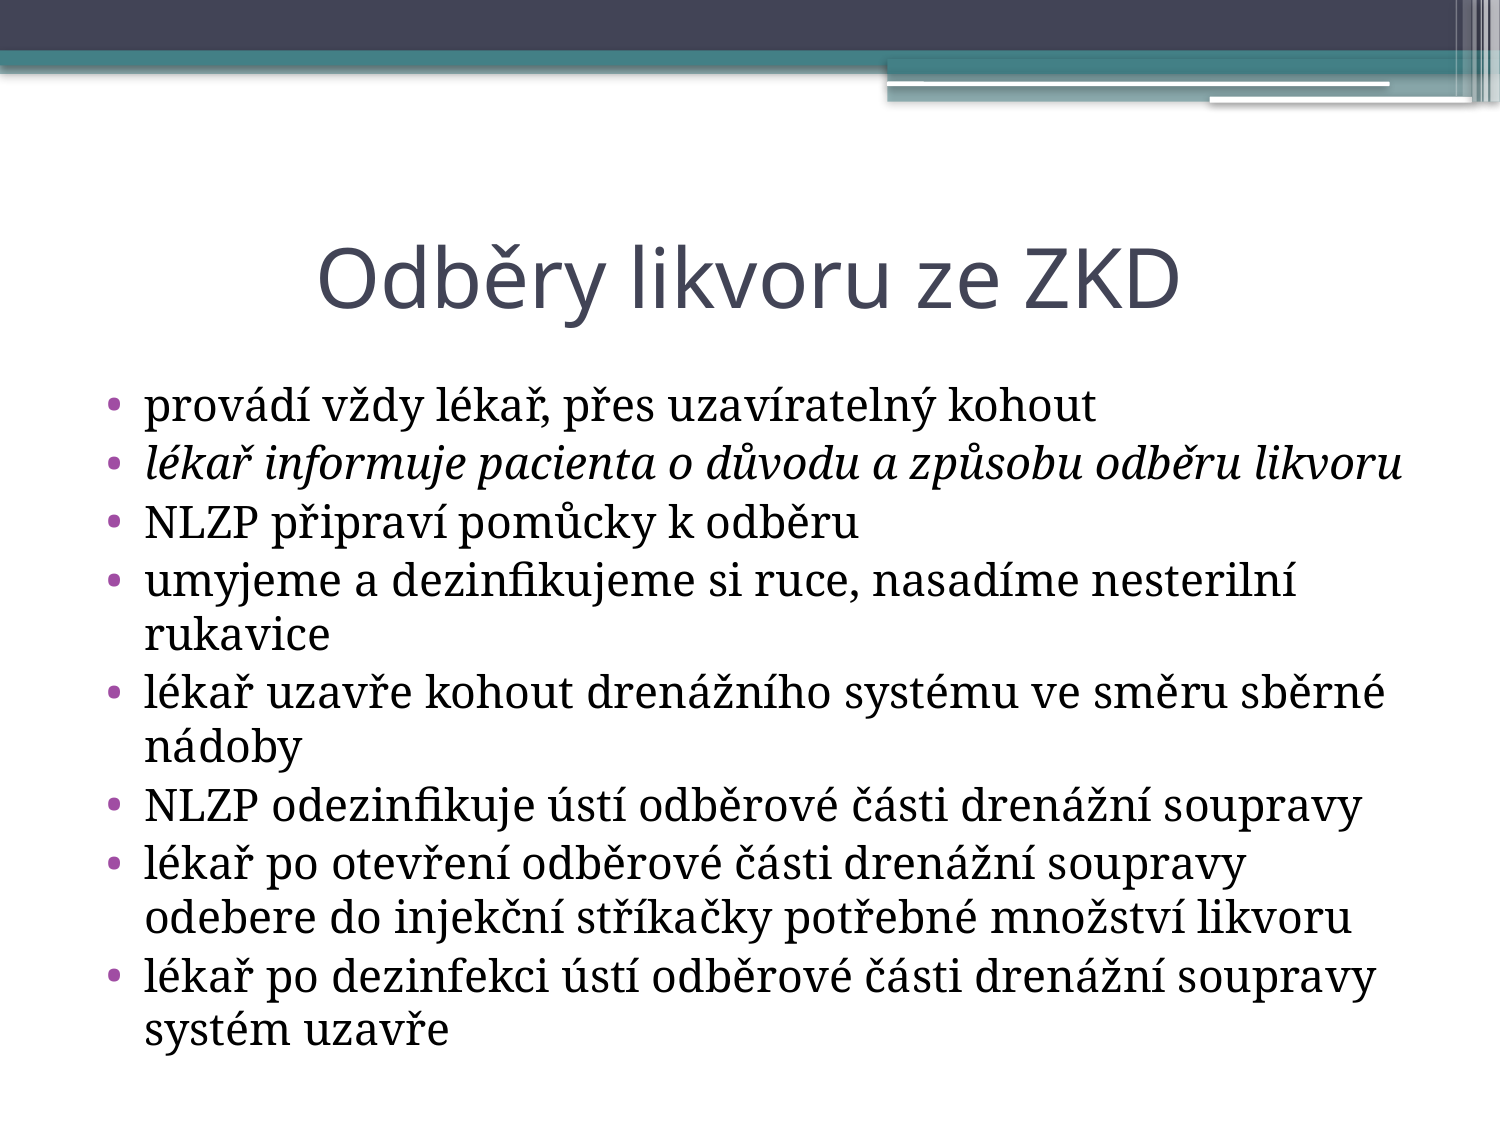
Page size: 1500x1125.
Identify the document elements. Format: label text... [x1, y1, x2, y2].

title Odběry likvoru ze ZKD [75, 187, 1425, 363]
list provádí vždy lékař, přes uzavíratelný kohout lékař informuje pacienta o důvodu a způsobu odběru likvoru NLZP připraví pomůcky k odběru umyjeme a dezinfikujeme si ruce, nasadíme nesterilní rukavice lékař uzavře kohout drenážního systému ve směru sběrné nádoby NLZP odezinfikuje ústí odběrové části drenážní soupravy lékař po otevření odběrové části drenážní soupravy odebere do injekční stříkačky potřebné množství likvoru lékař po dezinfekci ústí odběrové části drenážní soupravy systém uzavře [75, 368, 1425, 1079]
